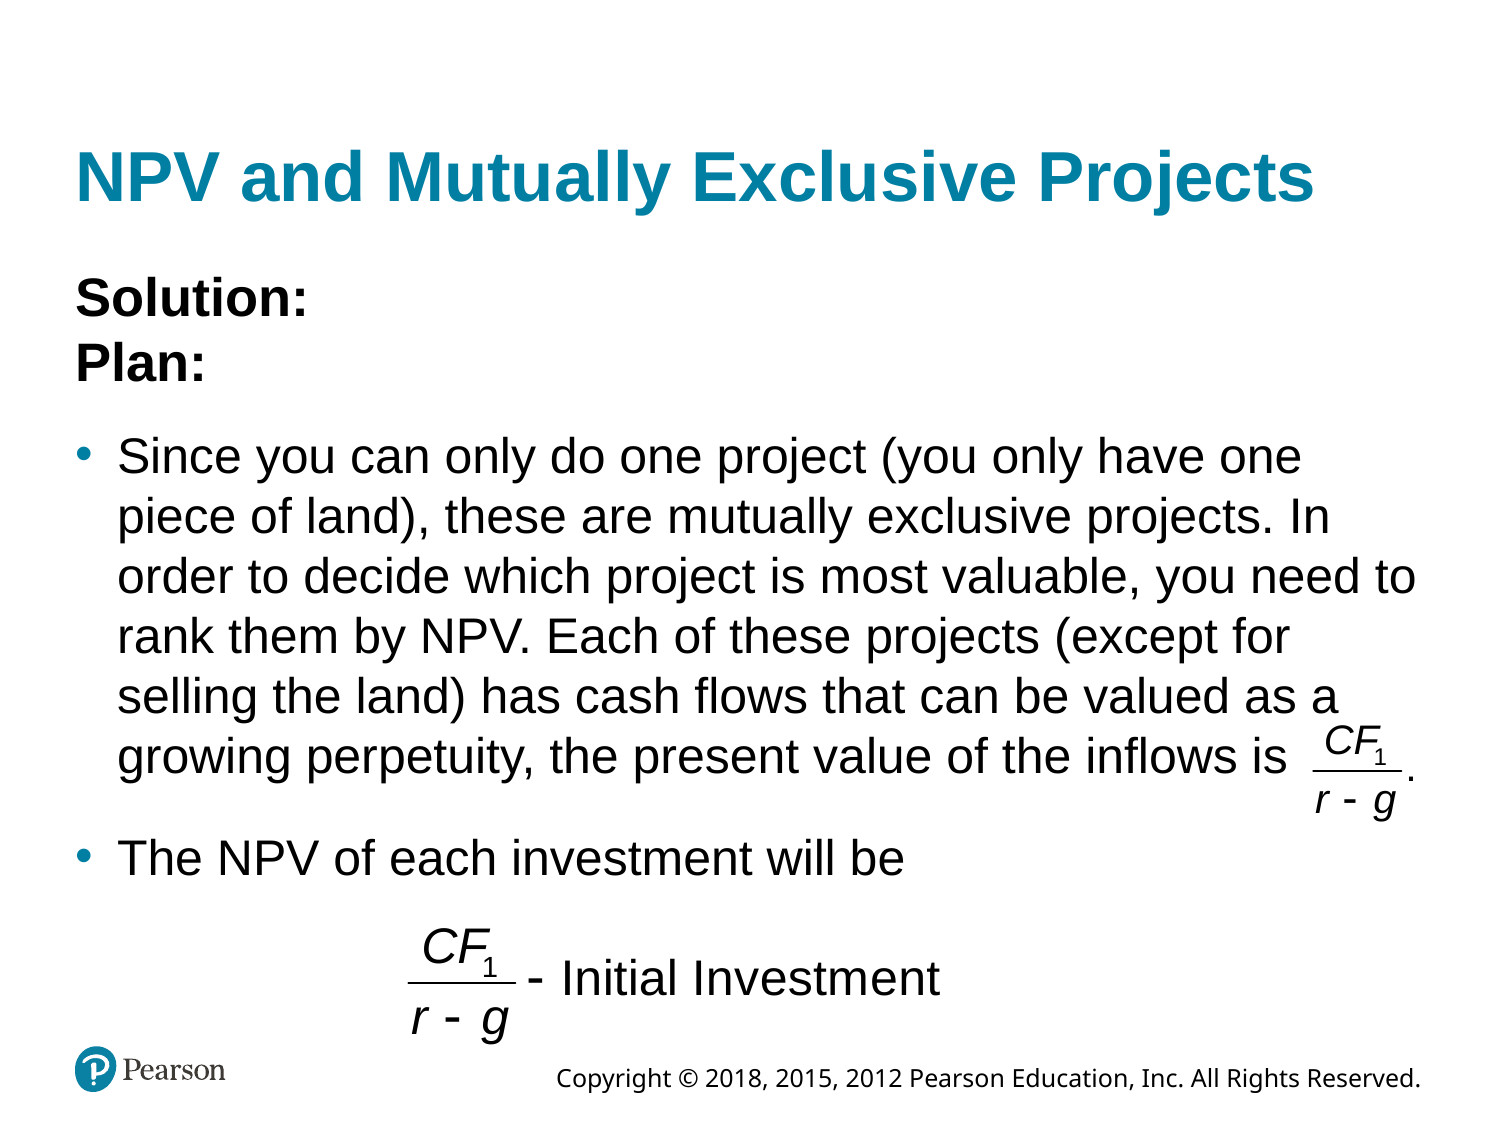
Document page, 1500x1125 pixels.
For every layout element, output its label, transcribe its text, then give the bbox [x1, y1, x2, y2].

list Solution: Plan: Since you can only do one project (you only have one piece of land), these are mutually exclusive projects. In order to decide which project is most valuable, you need to rank them by NPV. Each of these projects (except for selling the land) has cash flows that can be valued as a growing perpetuity, the present value of the inflows is [75, 262, 1425, 618]
title NPV and Mutually Exclusive Projects [75, 35, 1425, 216]
list The NPV of each investment will be [75, 825, 1425, 885]
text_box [399, 912, 952, 1055]
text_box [1305, 712, 1421, 830]
